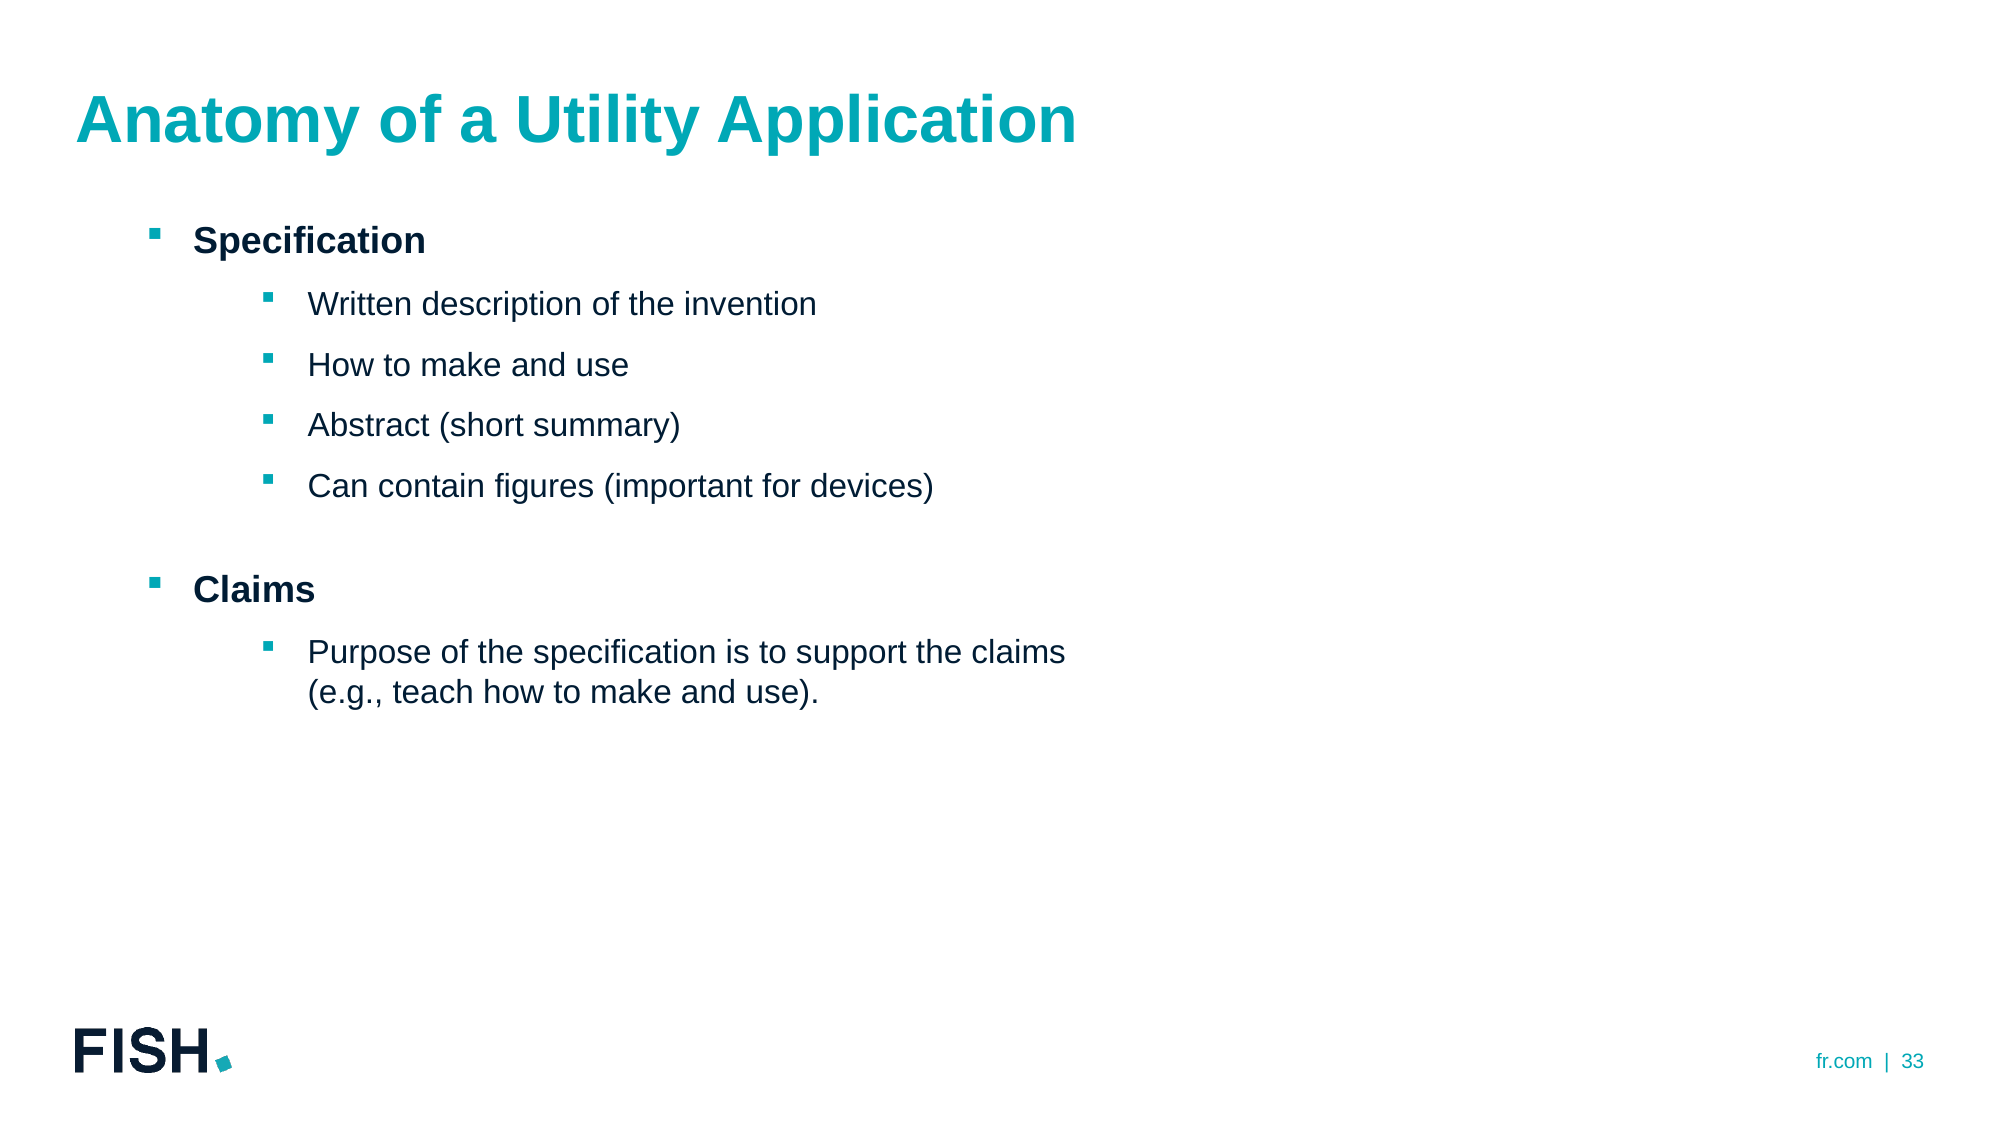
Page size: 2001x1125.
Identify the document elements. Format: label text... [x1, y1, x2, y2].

list Specification Written description of the invention How to make and use Abstract (short summary) Can contain figures (important for devices) Claims Purpose of the specification is to support the claims (e.g., teach how to make and use). [71, 216, 1917, 727]
title Anatomy of a Utility Application [0, 78, 2000, 157]
picture [75, 1027, 232, 1073]
